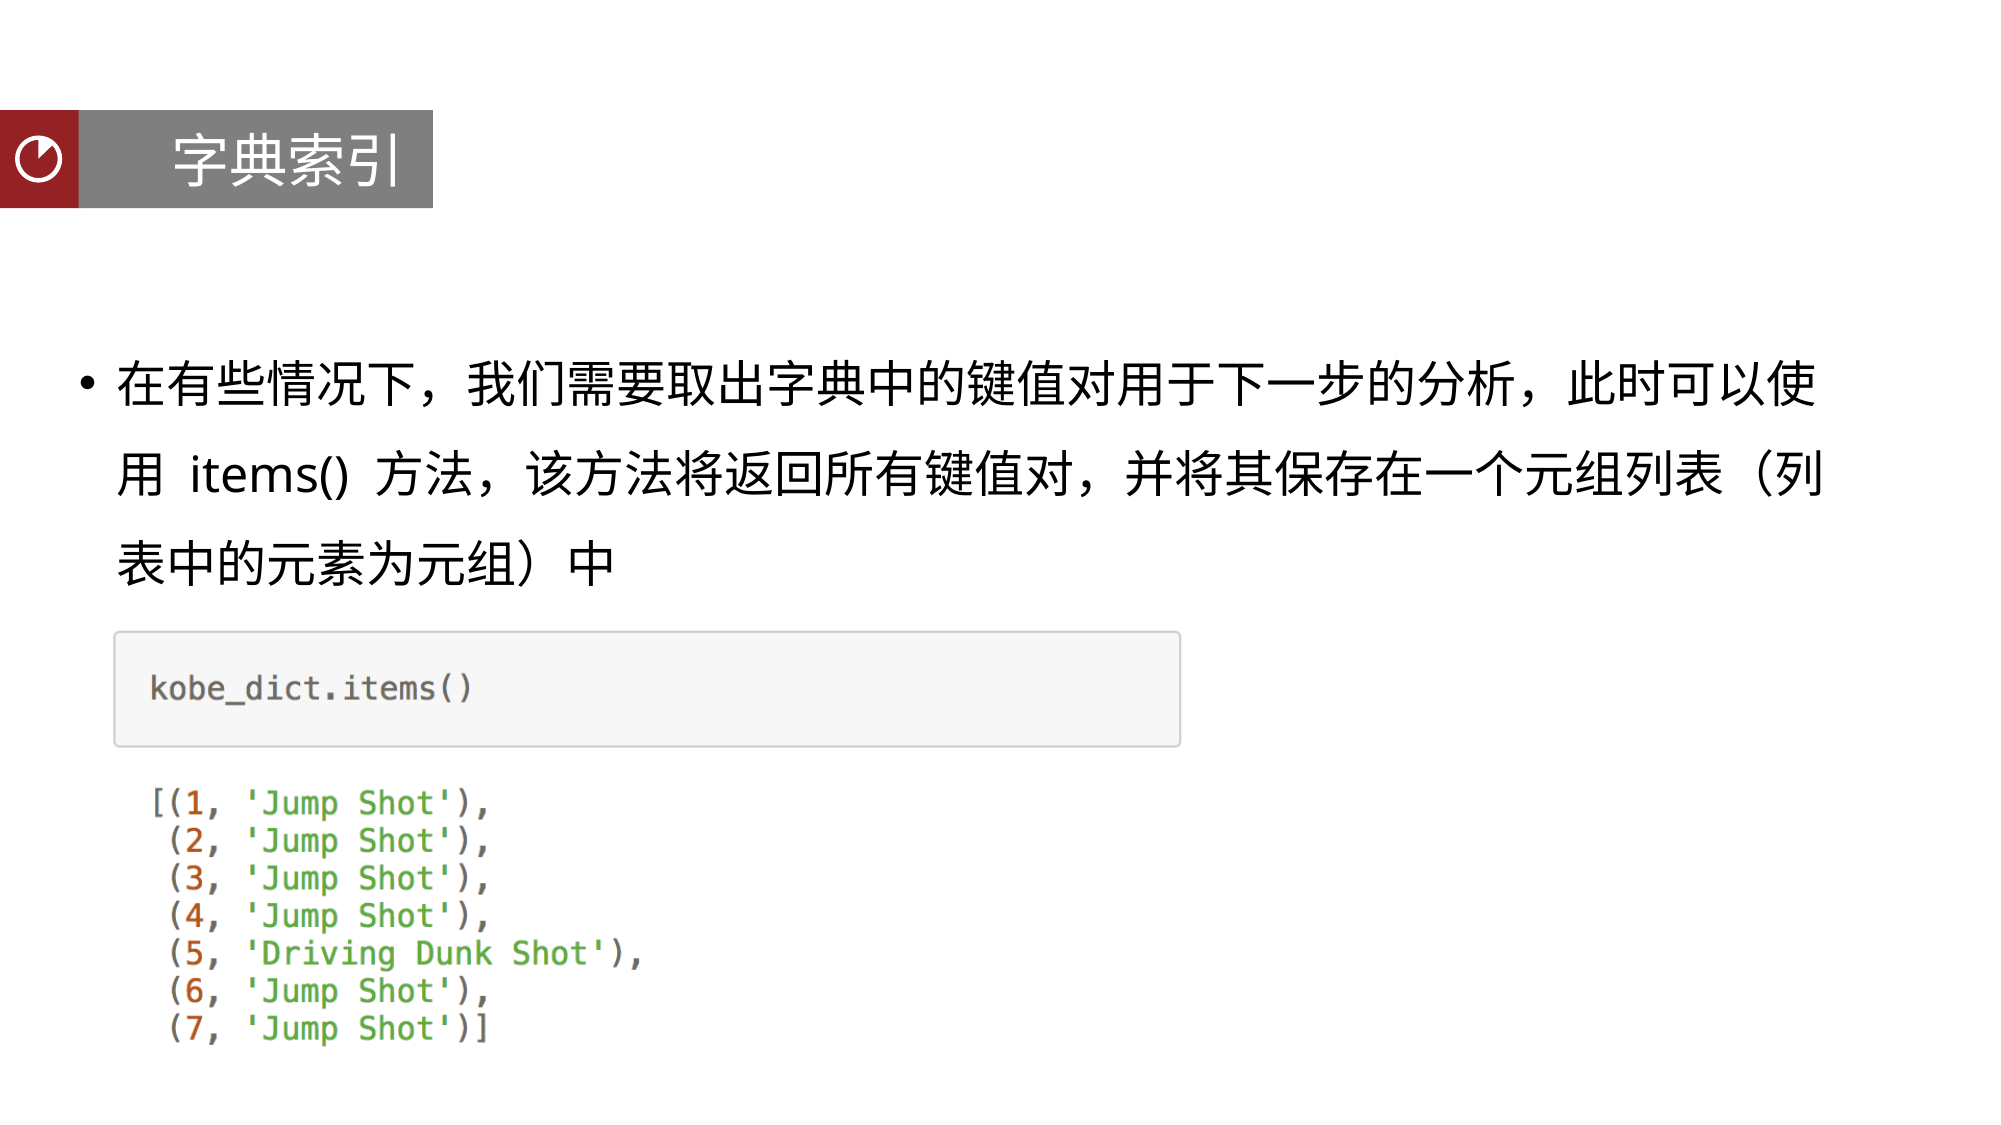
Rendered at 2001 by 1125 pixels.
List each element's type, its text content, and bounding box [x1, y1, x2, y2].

text_box [78, 109, 434, 209]
picture [80, 612, 1223, 1071]
text_box [1016, 278, 1950, 947]
text_box 字典索引 [156, 116, 741, 202]
text_box [15, 135, 63, 183]
text_box [0, 109, 78, 209]
list 在有些情况下，我们需要取出字典中的键值对用于下一步的分析，此时可以使用 items() 方法，该方法将返回所有键值对，并将其保存在一个元组列表（列表中的元素为元组）中 [64, 314, 1860, 1125]
